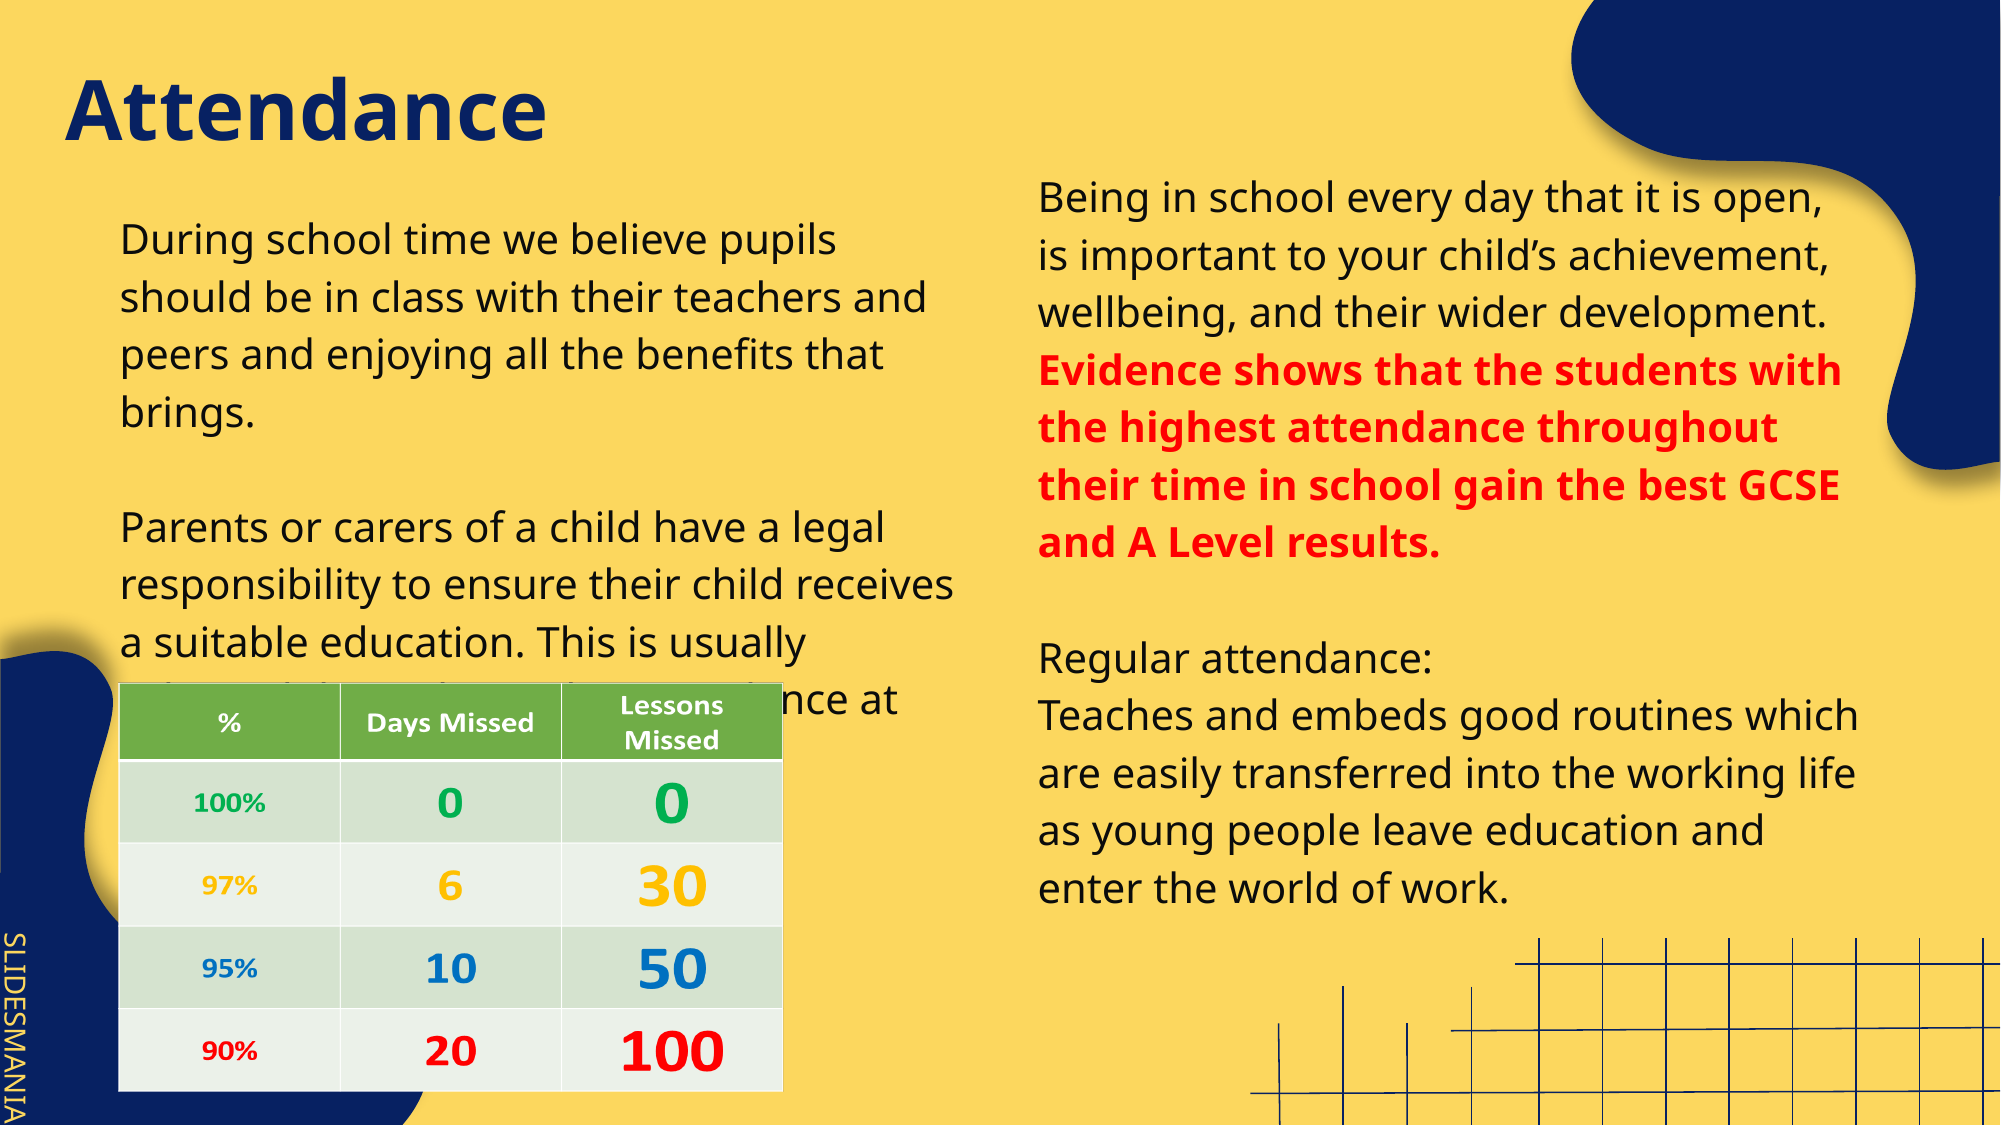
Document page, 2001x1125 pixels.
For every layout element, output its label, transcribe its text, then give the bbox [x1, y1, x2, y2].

title Attendance [45, 36, 1777, 163]
list Being in school every day that it is open, is important to your child’s achievement, wellbeing, and their wider development. Evidence shows that the students with the highest attendance throughout their time in school gain the best GCSE and A Level results. Regular attendance: Teaches and embeds good routines which are easily transferred into the working life as young people leave education and enter the world of work. [999, 143, 1882, 1009]
picture [117, 678, 785, 1125]
list During school time we believe pupils should be in class with their teachers and peers and enjoying all the benefits that brings. Parents or carers of a child have a legal responsibility to ensure their child receives a suitable education. This is usually achieved through regular attendance at school. [81, 185, 1000, 1036]
